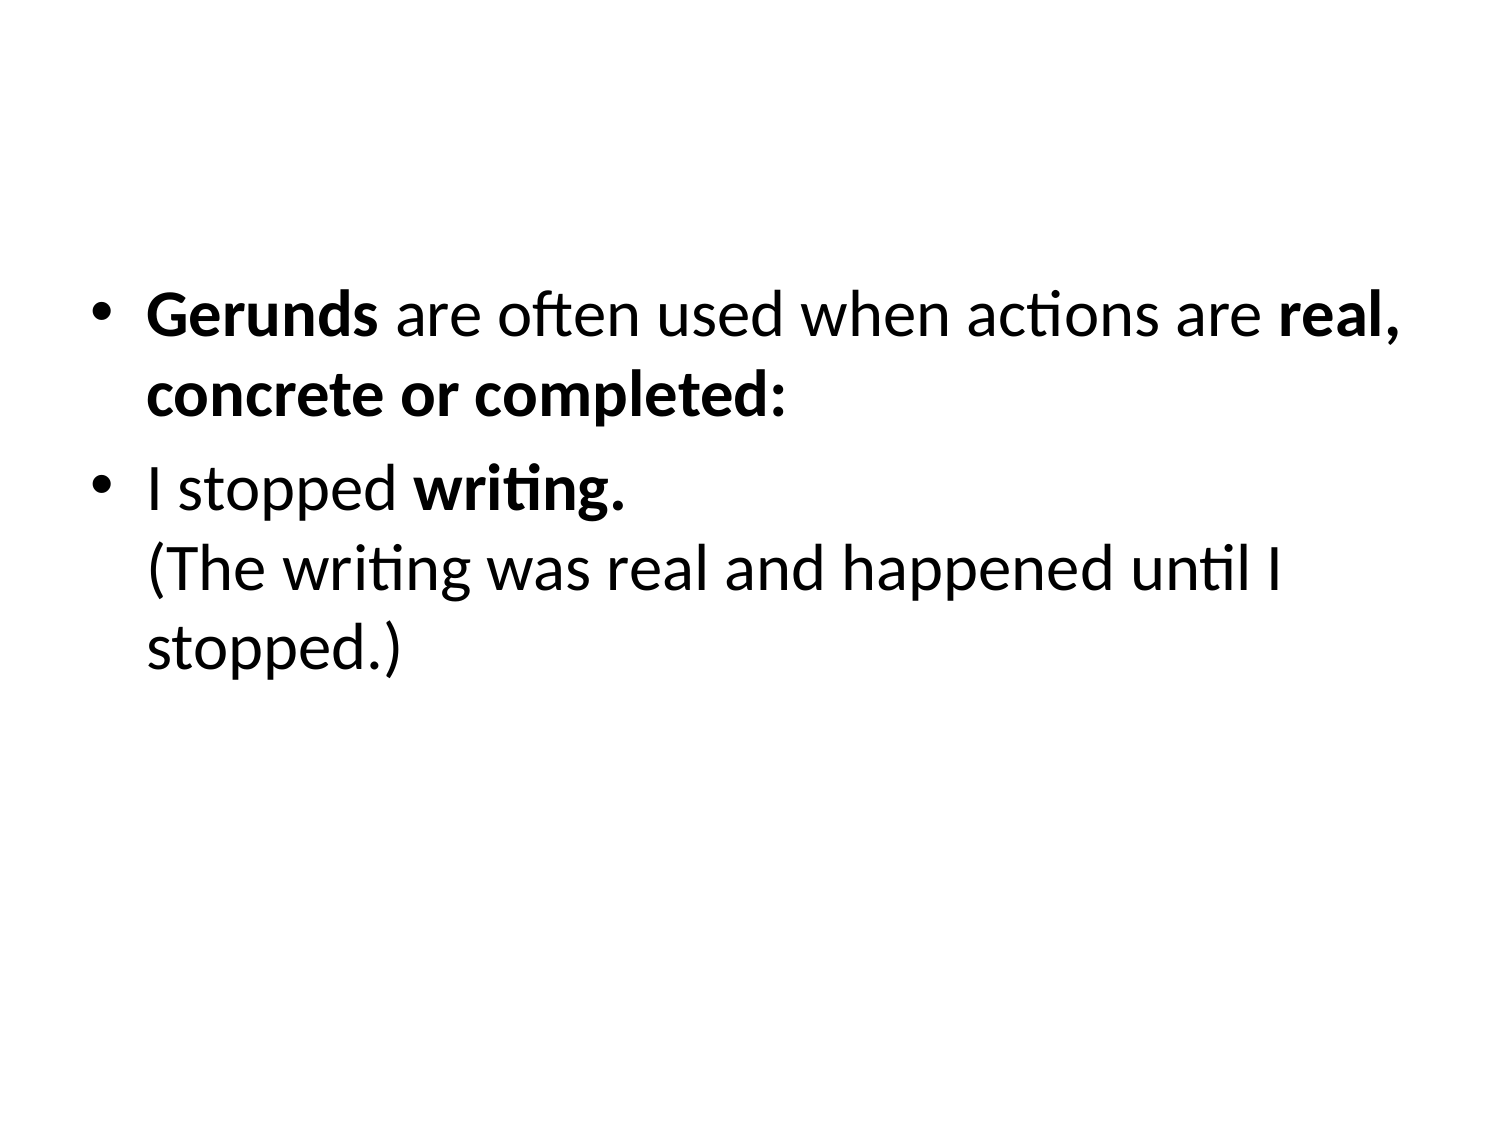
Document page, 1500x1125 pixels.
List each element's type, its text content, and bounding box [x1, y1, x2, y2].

list Gerunds are often used when actions are real, concrete or completed: I stopped writing. (The writing was real and happened until I stopped.) [74, 262, 1426, 1006]
